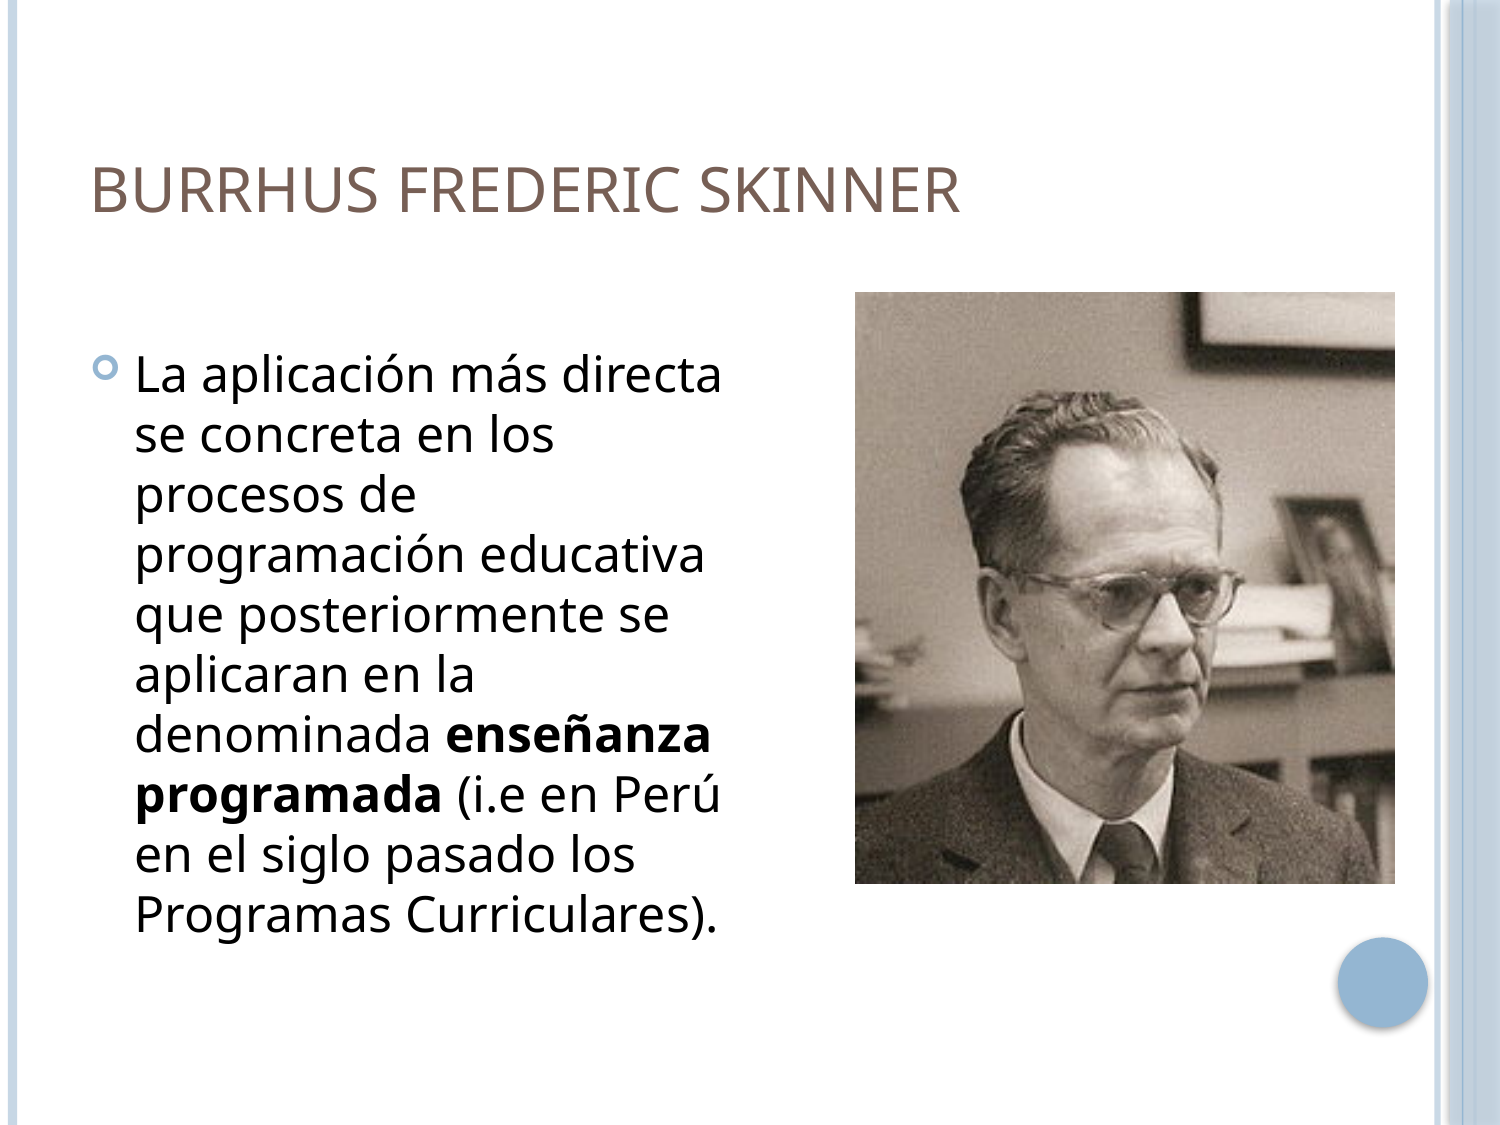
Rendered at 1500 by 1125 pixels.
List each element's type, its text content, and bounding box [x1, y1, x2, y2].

title Burrhus Frederic Skinner [75, 45, 1300, 233]
picture [854, 292, 1395, 884]
list La aplicación más directa se concreta en los procesos de programación educativa que posteriormente se aplicaran en la denominada enseñanza programada (i.e en Perú en el siglo pasado los Programas Curriculares). [75, 262, 750, 1062]
